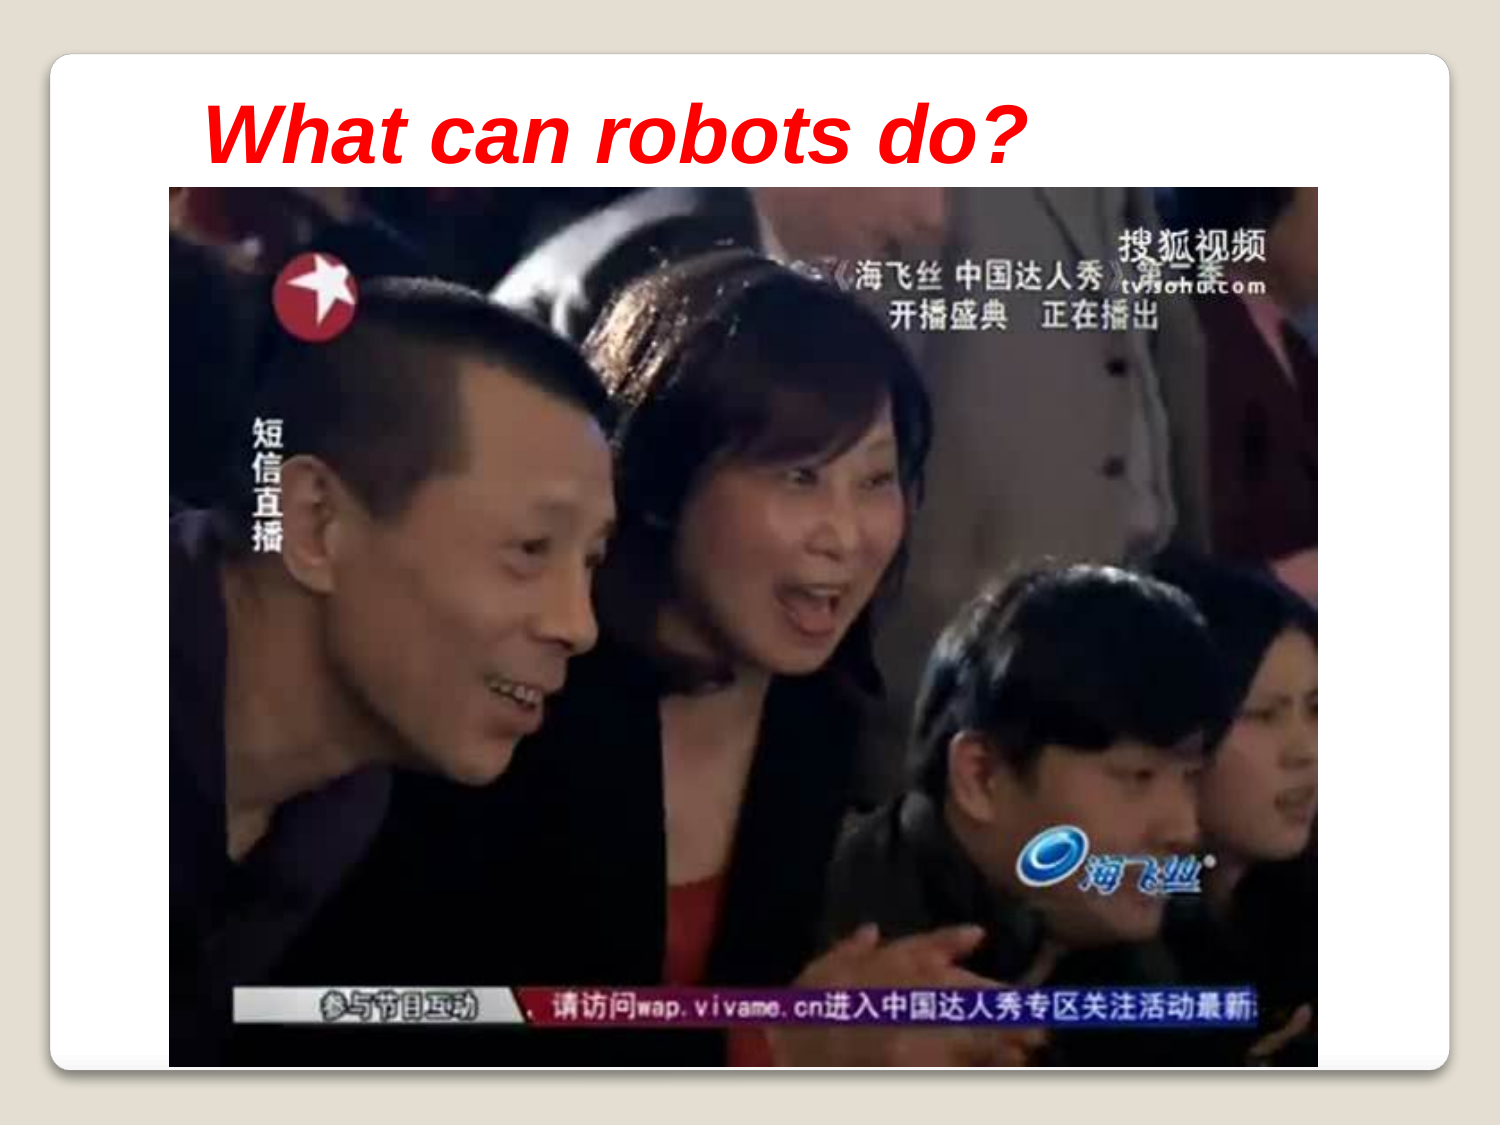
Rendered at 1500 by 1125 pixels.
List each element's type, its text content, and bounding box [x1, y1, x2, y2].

picture [168, 187, 1318, 1067]
text_box What can robots do? [188, 42, 1046, 186]
